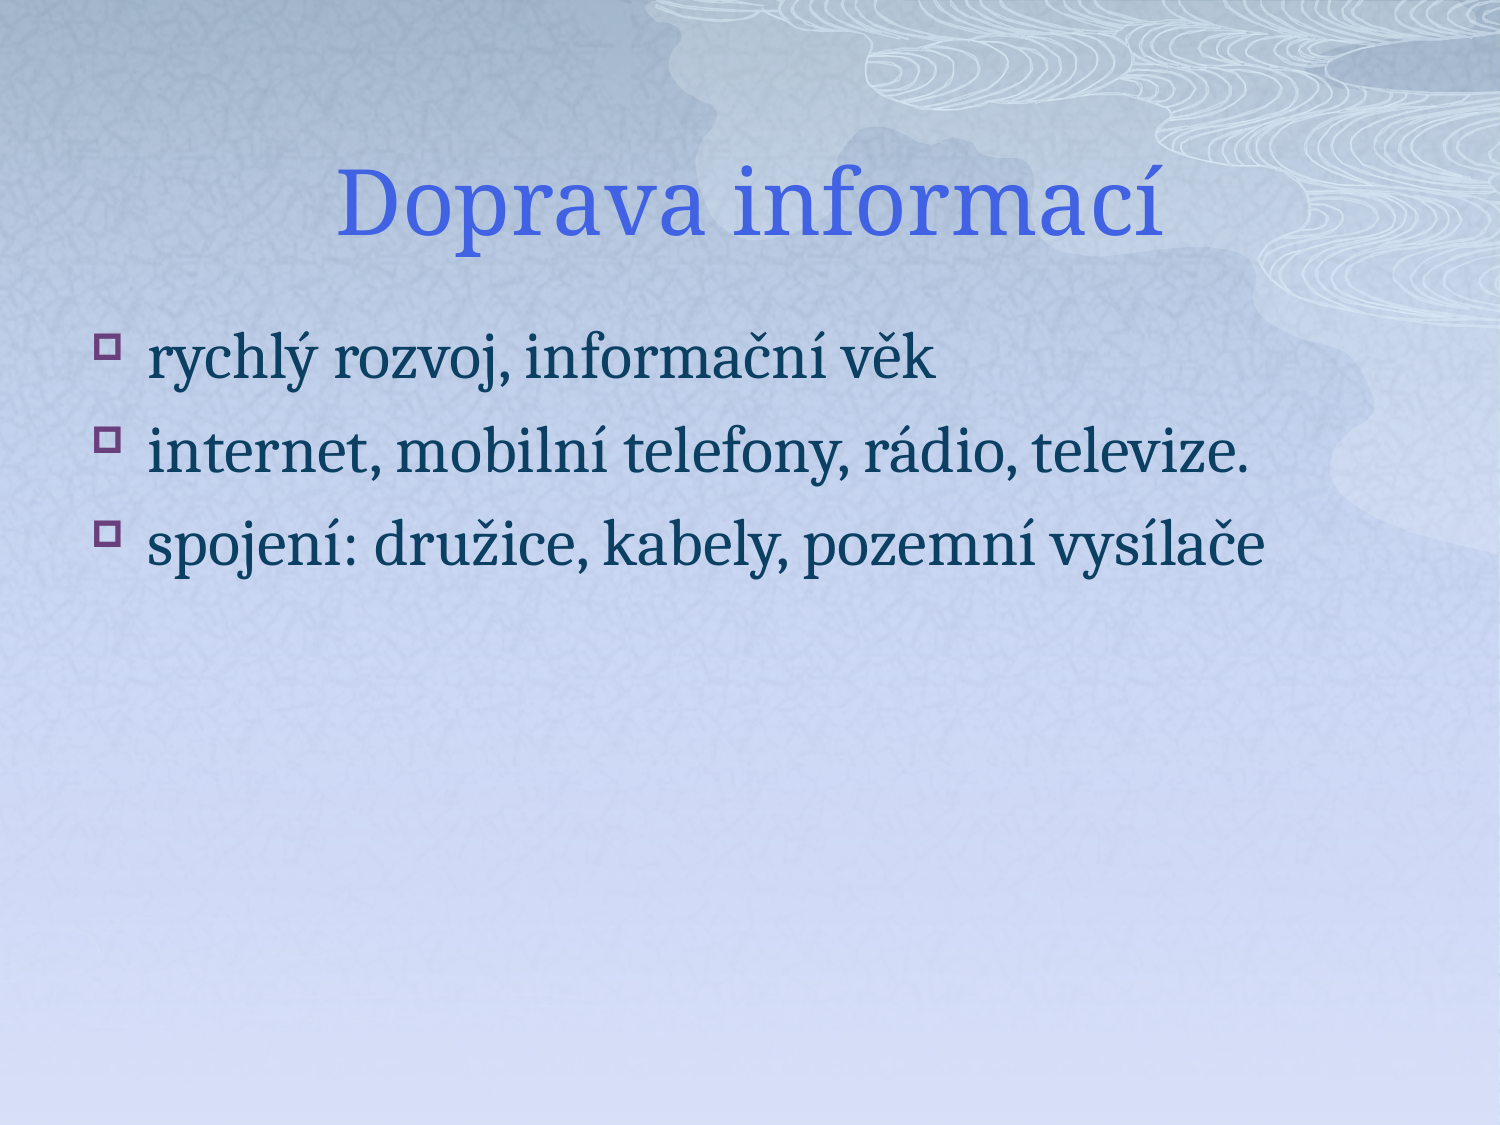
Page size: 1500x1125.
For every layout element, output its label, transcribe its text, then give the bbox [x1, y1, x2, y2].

title Doprava informací [75, 105, 1425, 293]
list rychlý rozvoj, informační věk internet, mobilní telefony, rádio, televize. spojení: družice, kabely, pozemní vysílače [76, 304, 1430, 1032]
